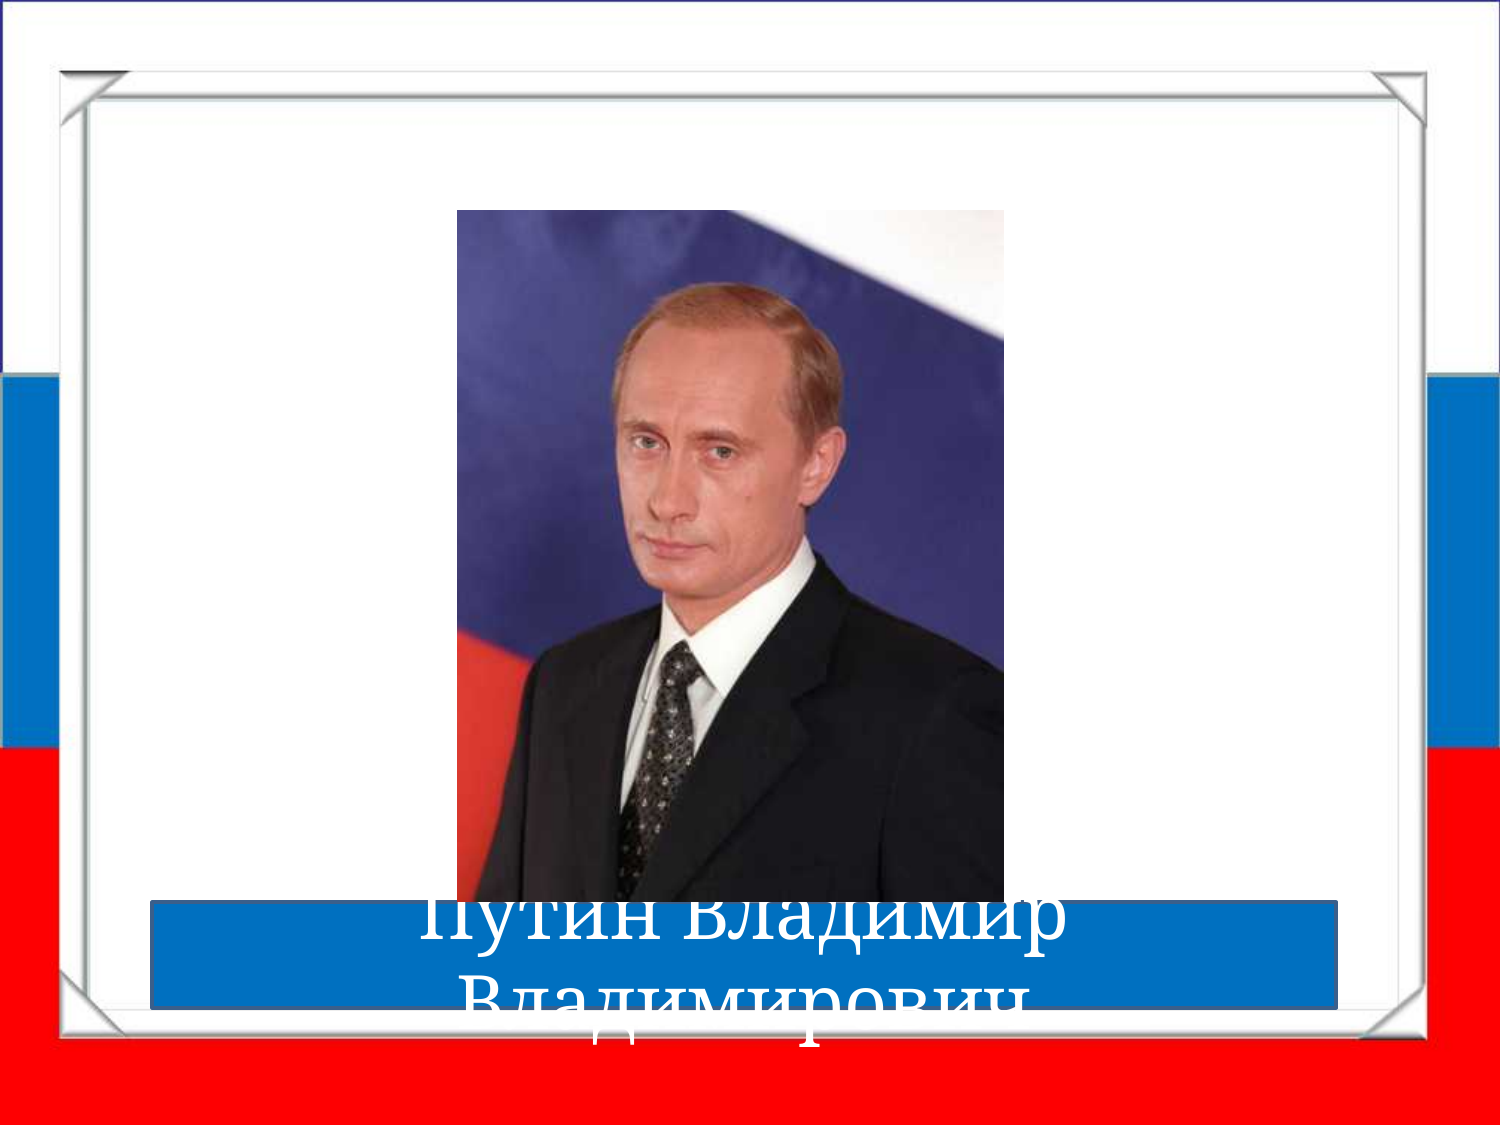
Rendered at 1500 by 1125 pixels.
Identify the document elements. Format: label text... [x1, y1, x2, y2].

text_box Путин Владимир Владимирович [150, 900, 1338, 1010]
picture [0, 0, 1500, 1125]
